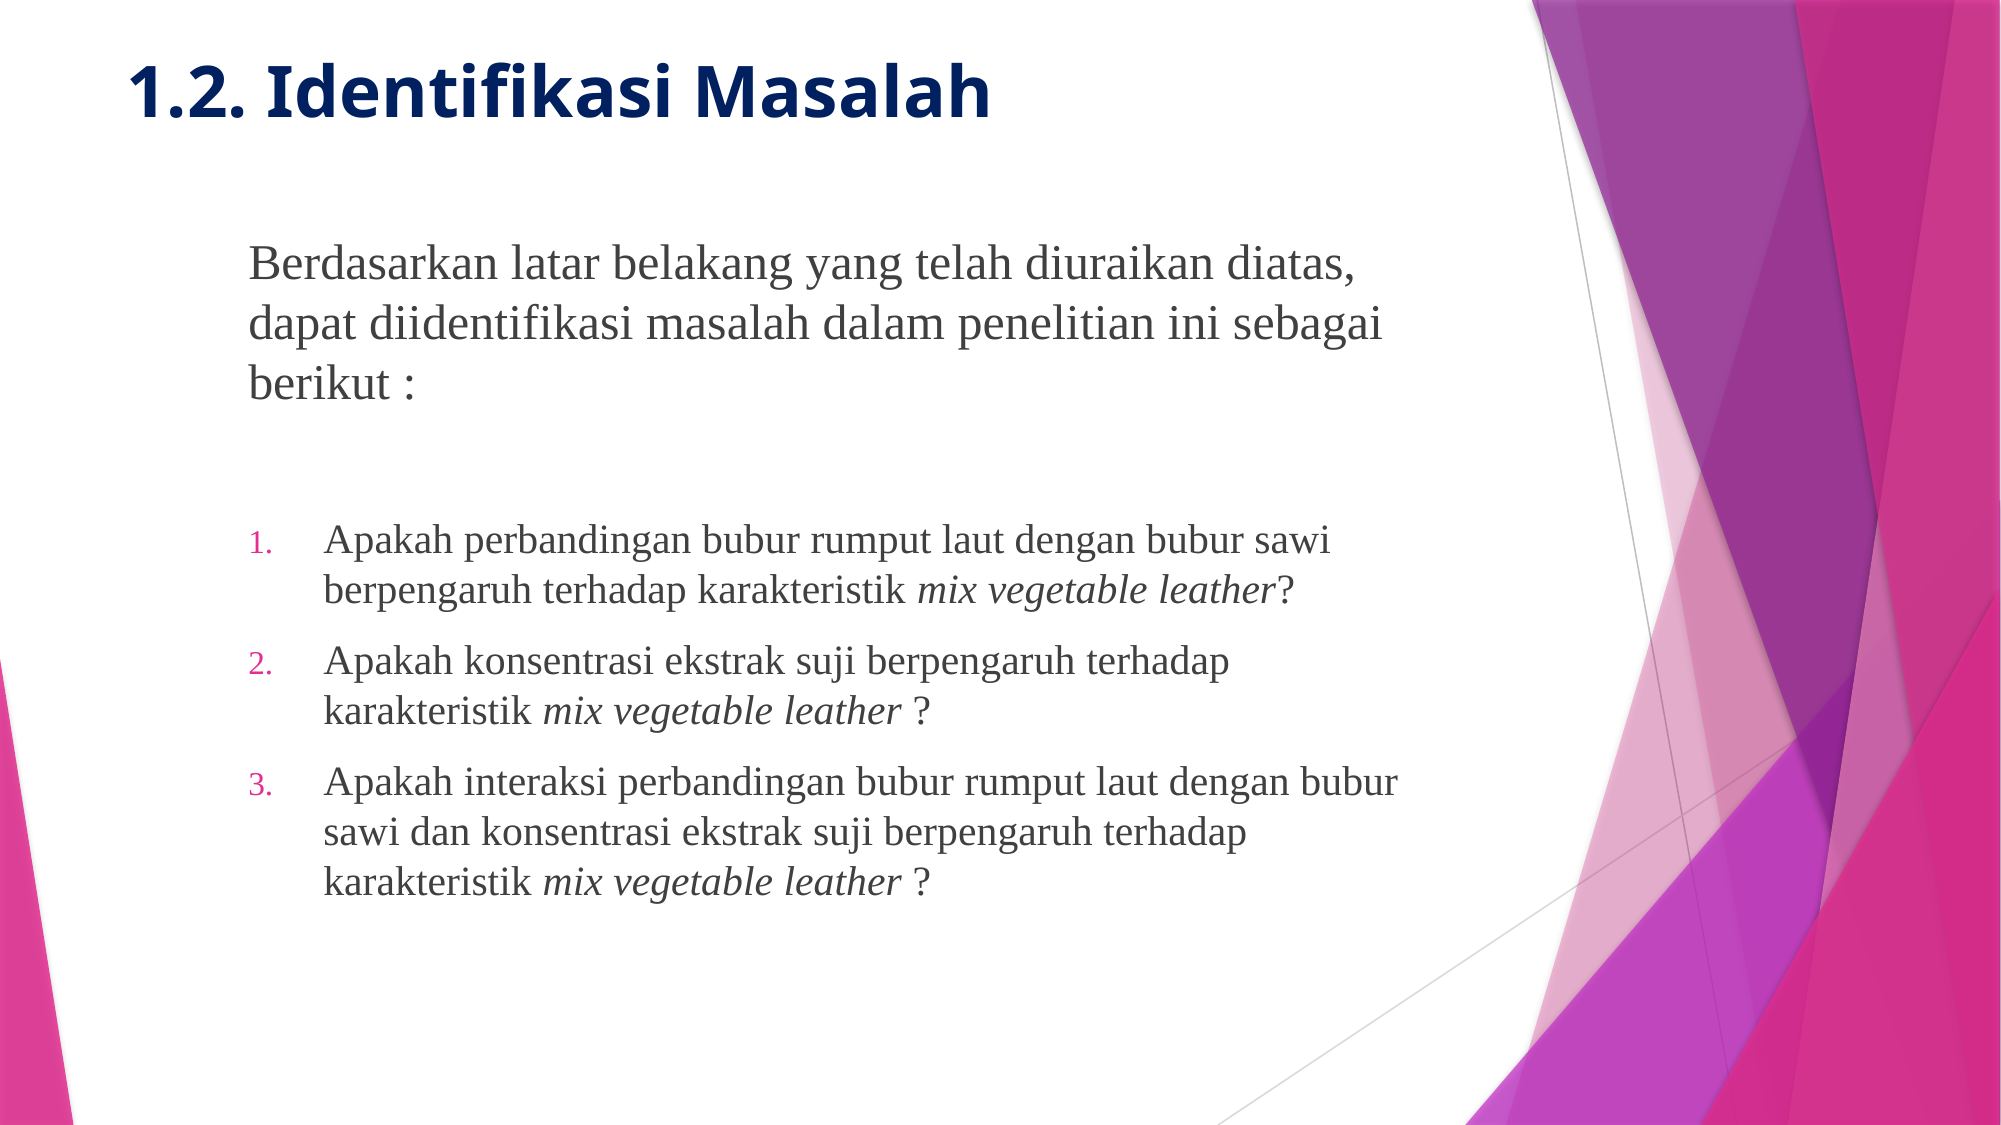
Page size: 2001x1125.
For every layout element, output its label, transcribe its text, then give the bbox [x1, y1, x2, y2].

title 1.2. Identifikasi Masalah [111, 38, 1522, 140]
list Berdasarkan latar belakang yang telah diuraikan diatas, dapat diidentifikasi masalah dalam penelitian ini sebagai berikut : Apakah perbandingan bubur rumput laut dengan bubur sawi berpengaruh terhadap karakteristik mix vegetable leather? Apakah konsentrasi ekstrak suji berpengaruh terhadap karakteristik mix vegetable leather ? Apakah interaksi perbandingan bubur rumput laut dengan bubur sawi dan konsentrasi ekstrak suji berpengaruh terhadap karakteristik mix vegetable leather ? [233, 222, 1431, 1037]
